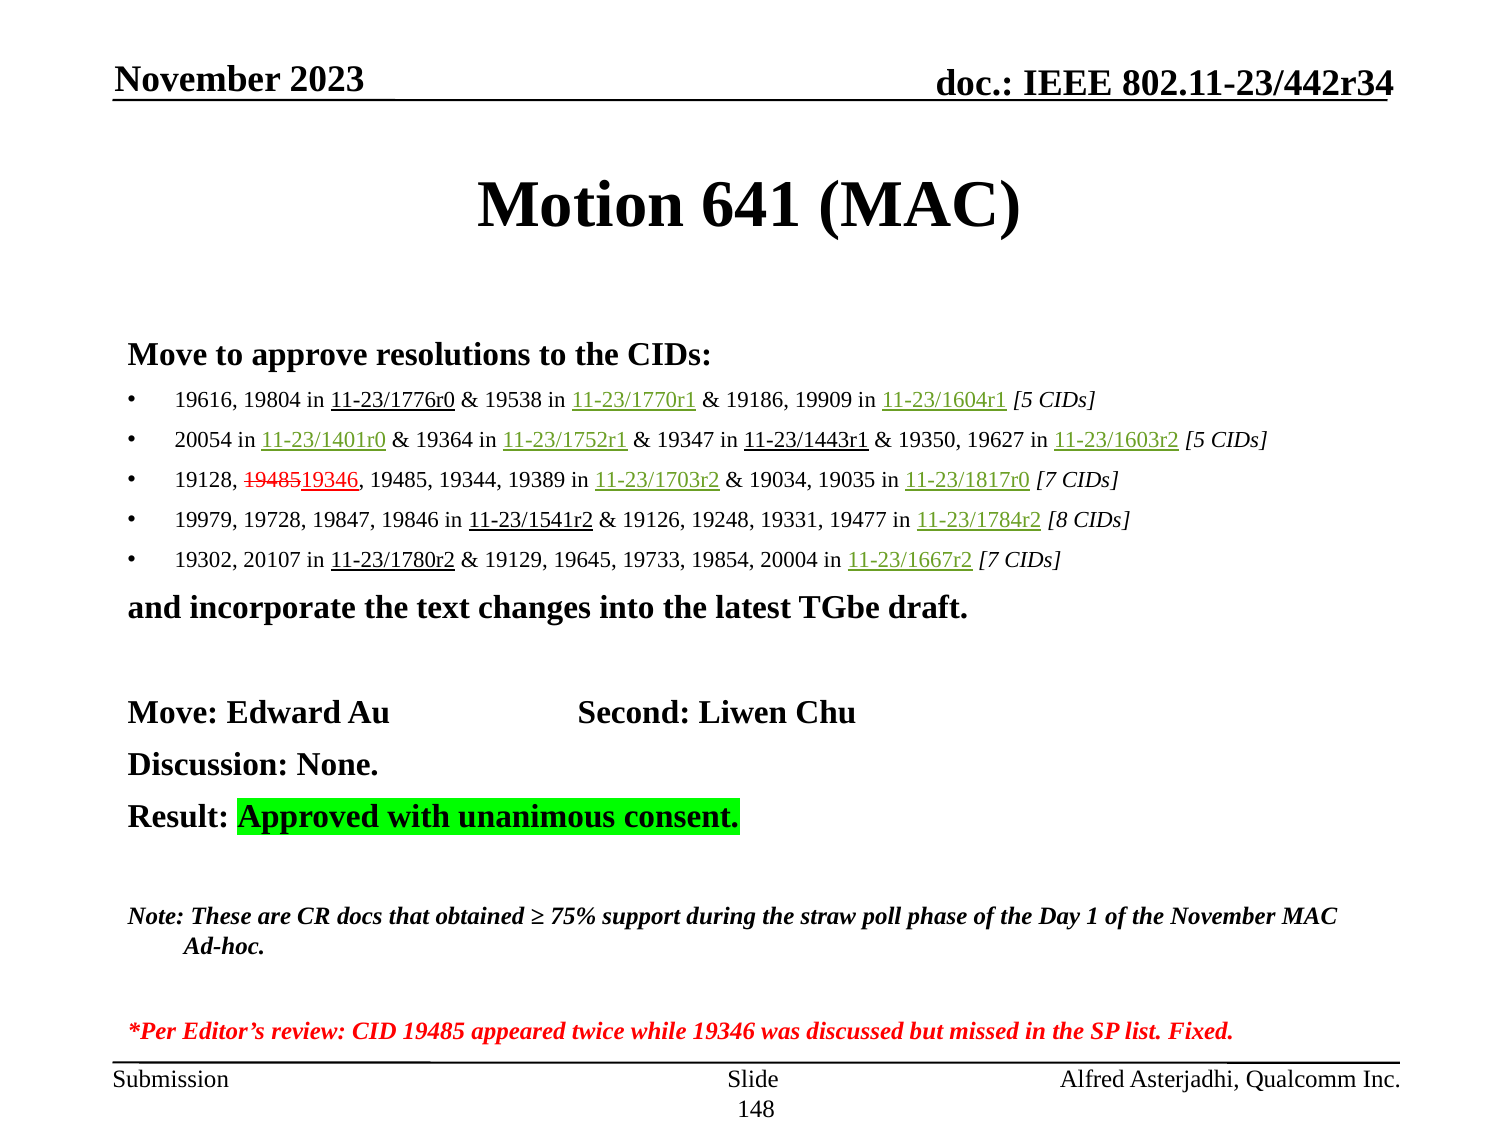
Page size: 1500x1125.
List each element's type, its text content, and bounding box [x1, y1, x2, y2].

footer Alfred Asterjadhi, Qualcomm Inc. [878, 1061, 1402, 1093]
slide_number Slide 148 [712, 1061, 800, 1123]
title Motion 641 (MAC) [112, 112, 1388, 288]
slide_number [114, 54, 423, 100]
list Move to approve resolutions to the CIDs: 19616, 19804 in 11-23/1776r0 & 19538 in 11-23/1770r1 & 19186, 19909 in 11-23/1604r1 [5 CIDs] 20054 in 11-23/1401r0 & 19364 in 11-23/1752r1 & 19347 in 11-23/1443r1 & 19350, 19627 in 11-23/1603r2 [5 CIDs] 19128, 1948519346, 19485, 19344, 19389 in 11-23/1703r2 & 19034, 19035 in 11-23/1817r0 [7 CIDs] 19979, 19728, 19847, 19846 in 11-23/1541r2 & 19126, 19248, 19331, 19477 in 11-23/1784r2 [8 CIDs] 19302, 20107 in 11-23/1780r2 & 19129, 19645, 19733, 19854, 20004 in 11-23/1667r2 [7 CIDs] and incorporate the text changes into the latest TGbe draft. Move: Edward Au Second: Liwen Chu Discussion: None. Result: Approved with unanimous consent. Note: These are CR docs that obtained ≥ 75% support during the straw poll phase of the Day 1 of the November MAC Ad-hoc. *Per Editor’s review: CID 19485 appeared twice while 19346 was discussed but missed in the SP list. Fixed. [112, 324, 1388, 1063]
